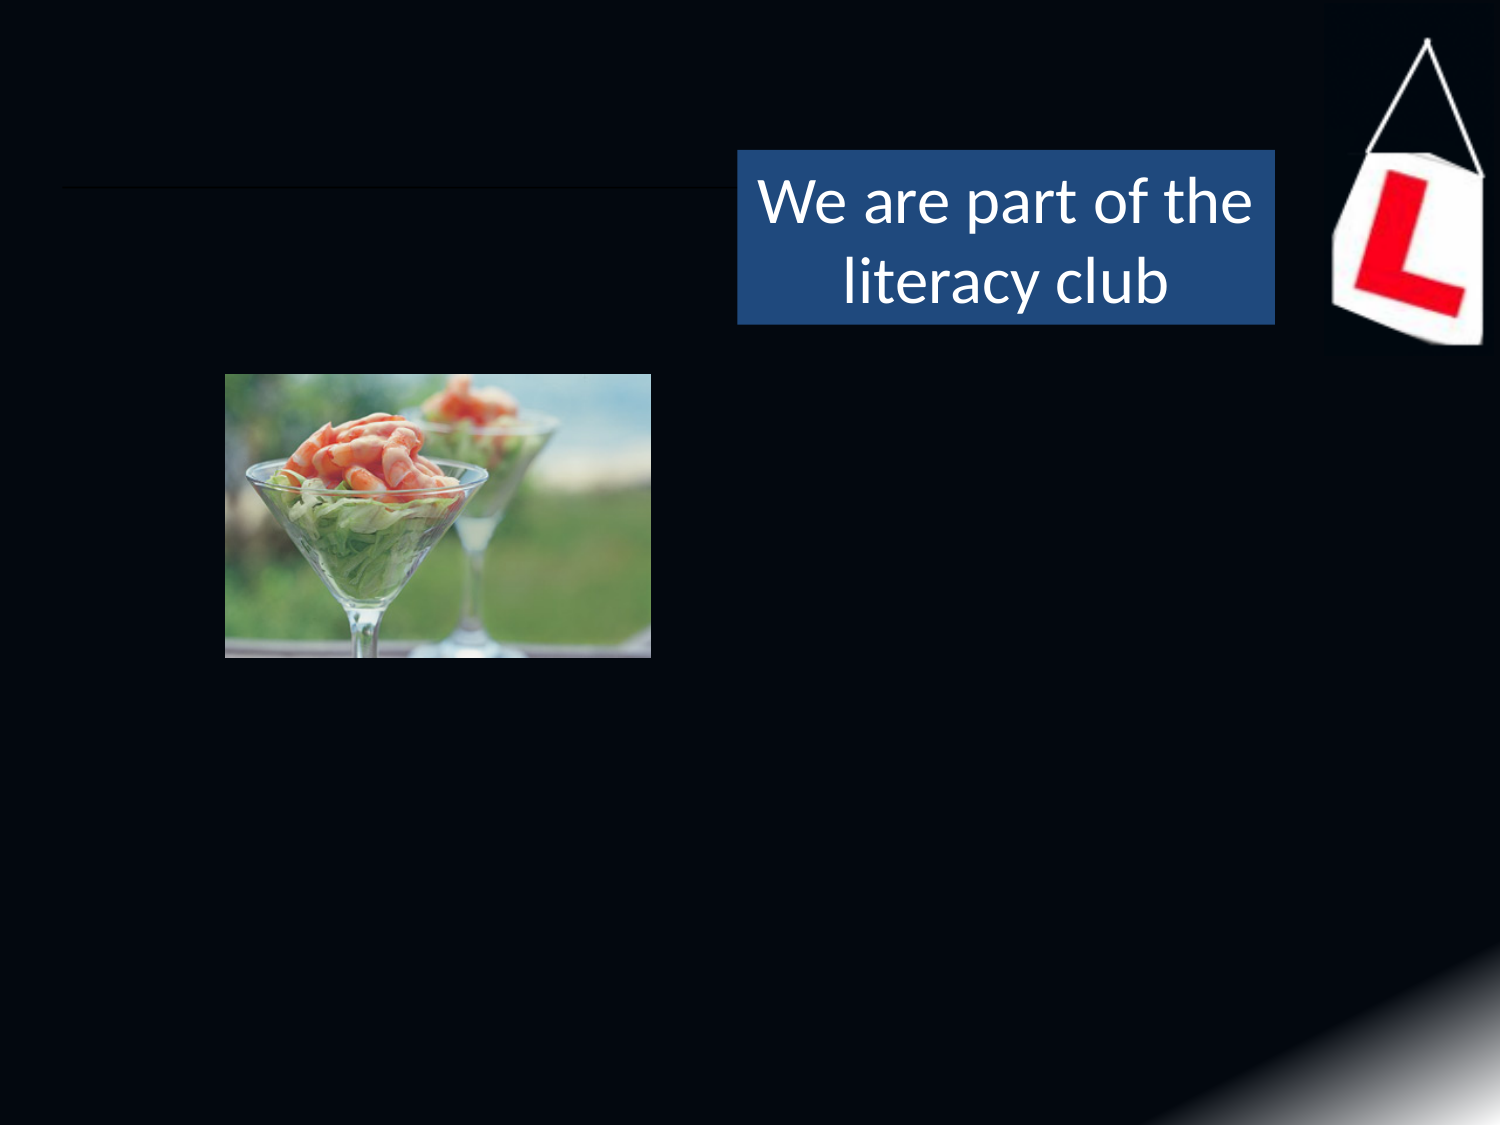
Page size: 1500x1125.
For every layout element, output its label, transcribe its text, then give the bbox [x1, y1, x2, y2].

text_box We are part of the literacy club [737, 149, 1275, 325]
picture [224, 374, 651, 658]
picture [1323, 3, 1494, 357]
